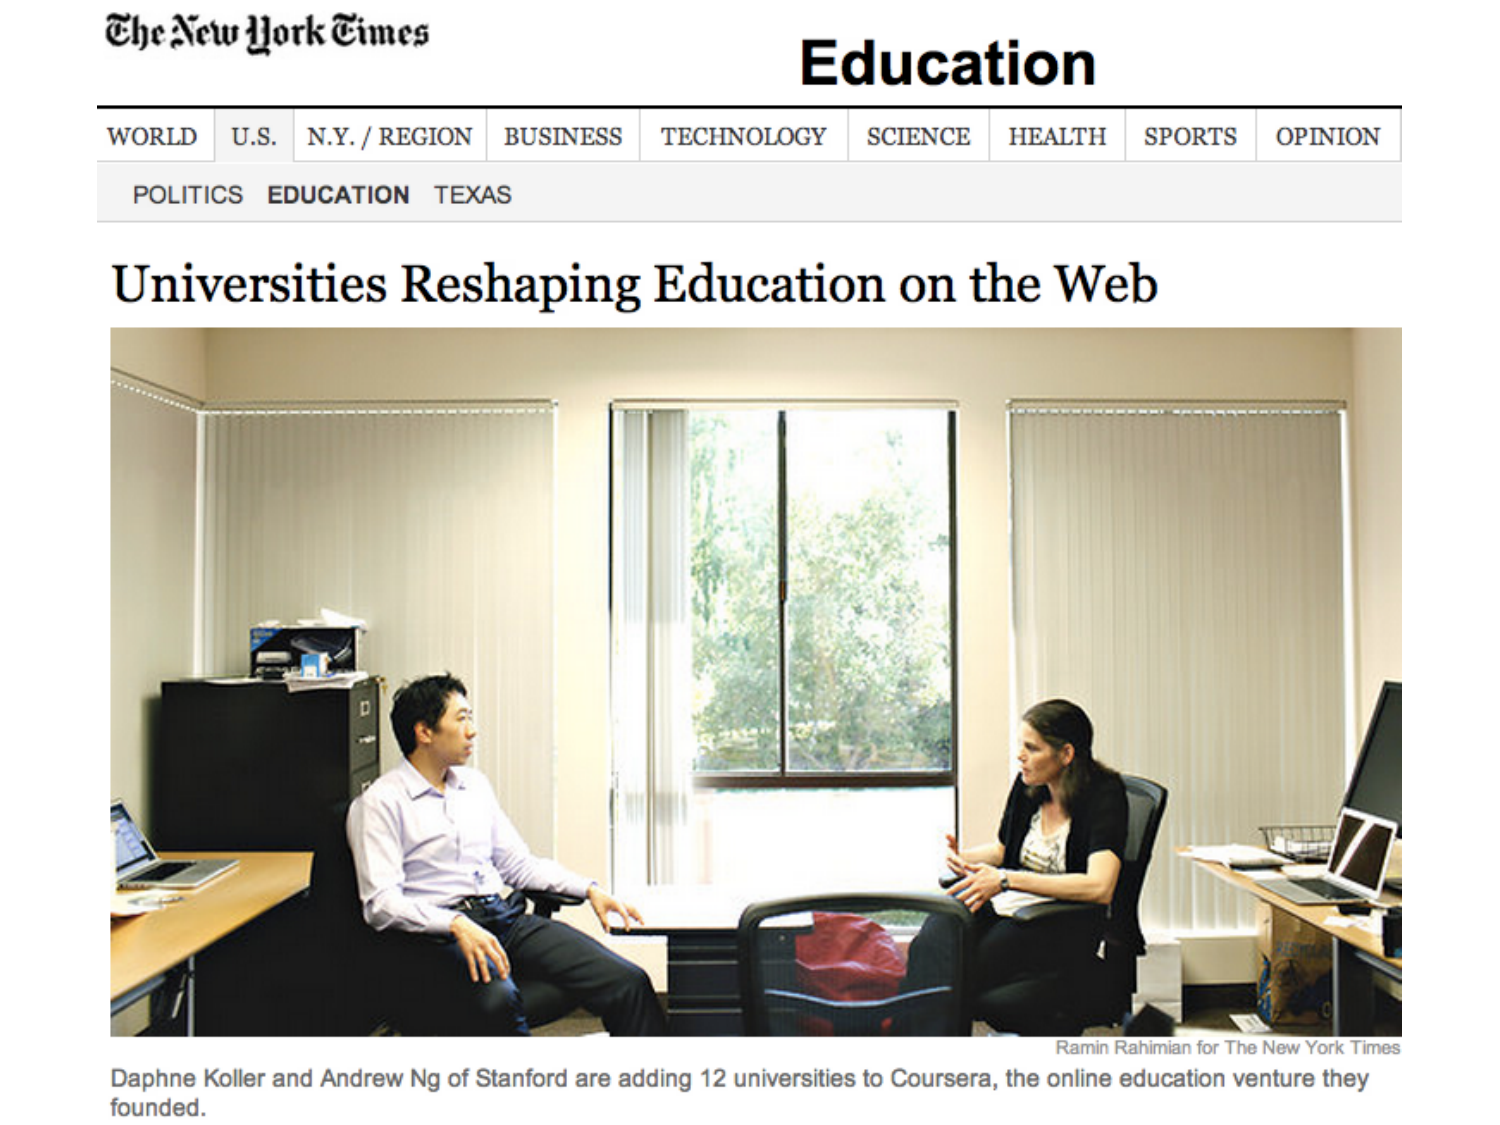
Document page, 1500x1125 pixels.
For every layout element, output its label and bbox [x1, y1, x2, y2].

picture [97, 0, 1402, 1125]
